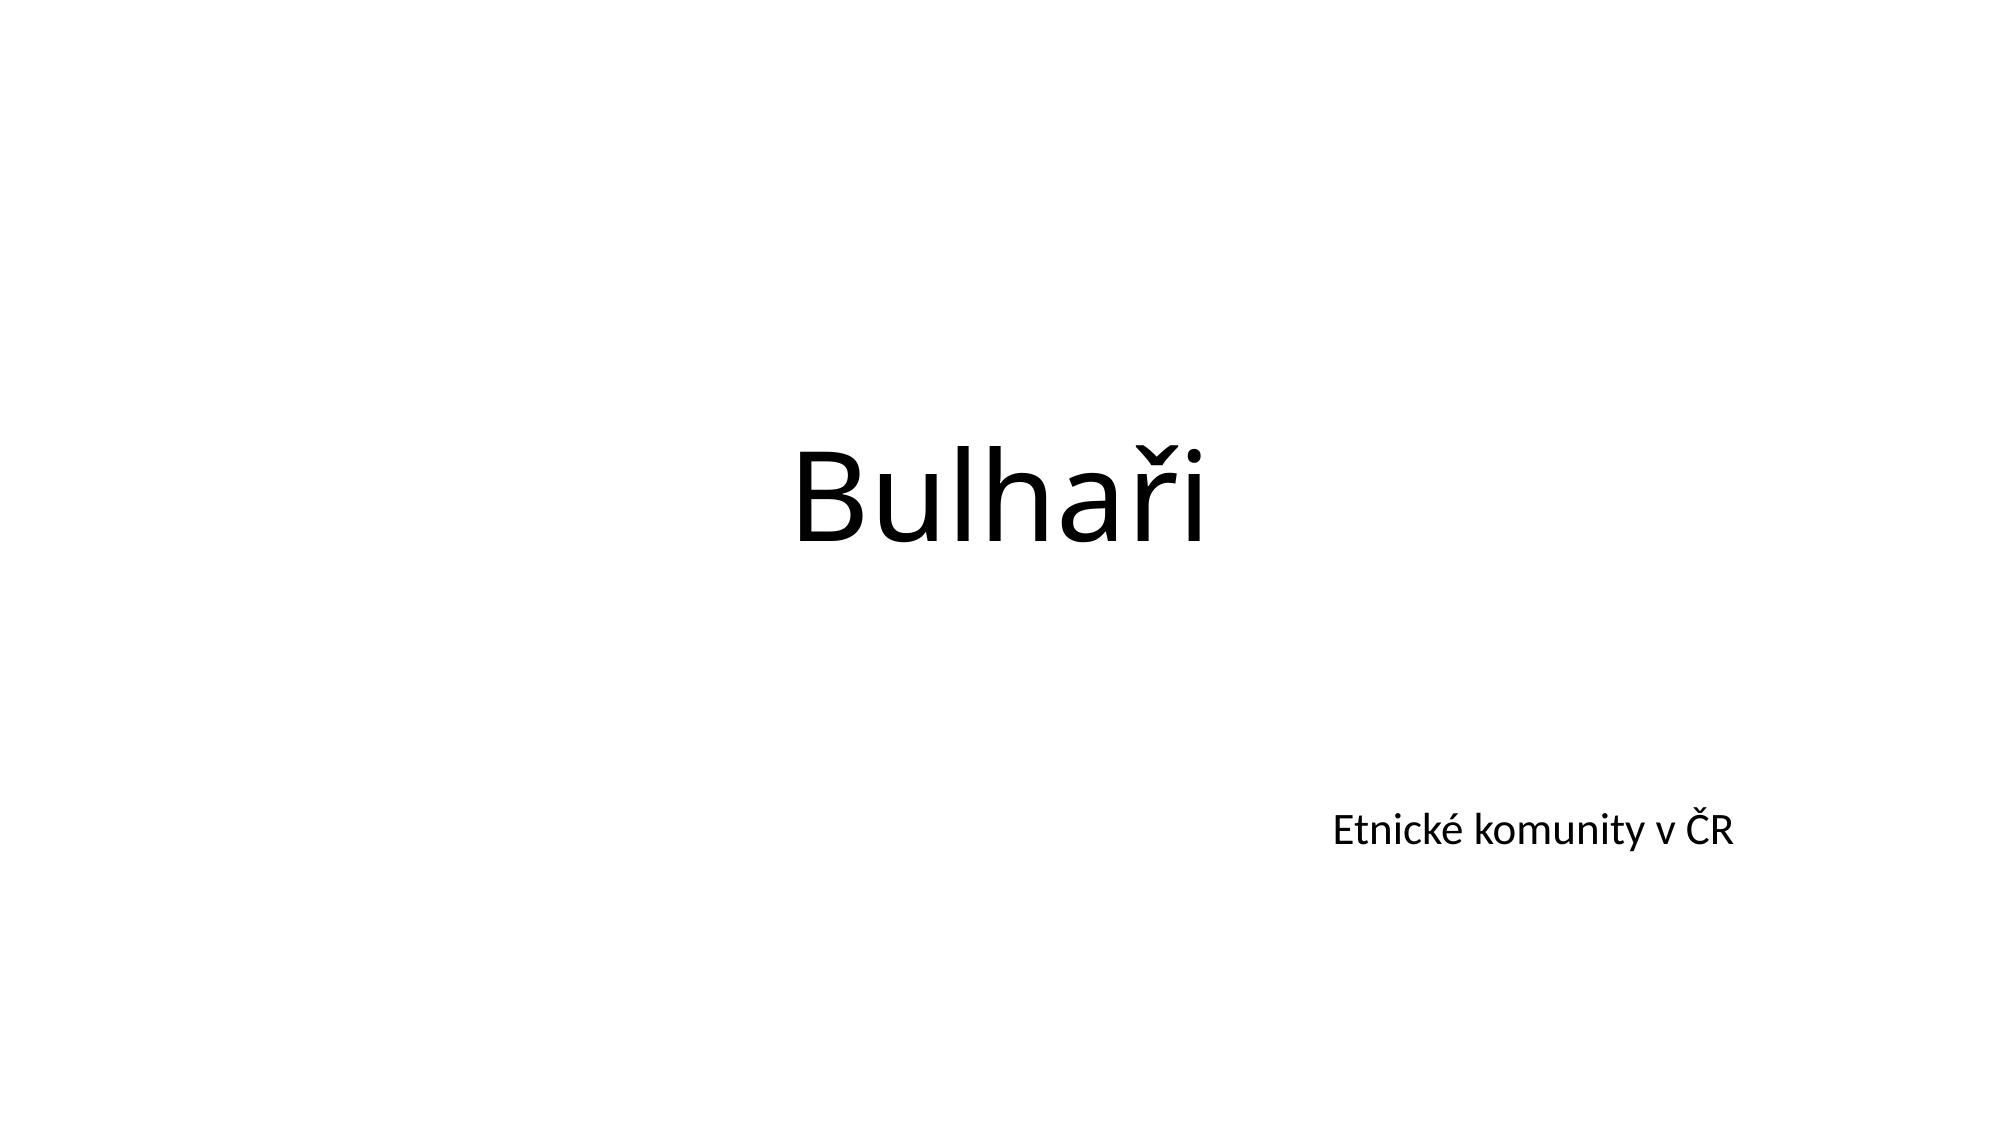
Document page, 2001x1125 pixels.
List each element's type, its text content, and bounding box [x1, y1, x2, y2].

title Bulhaři [249, 184, 1750, 576]
subtitle Etnické komunity v ČR [249, 590, 1750, 863]
